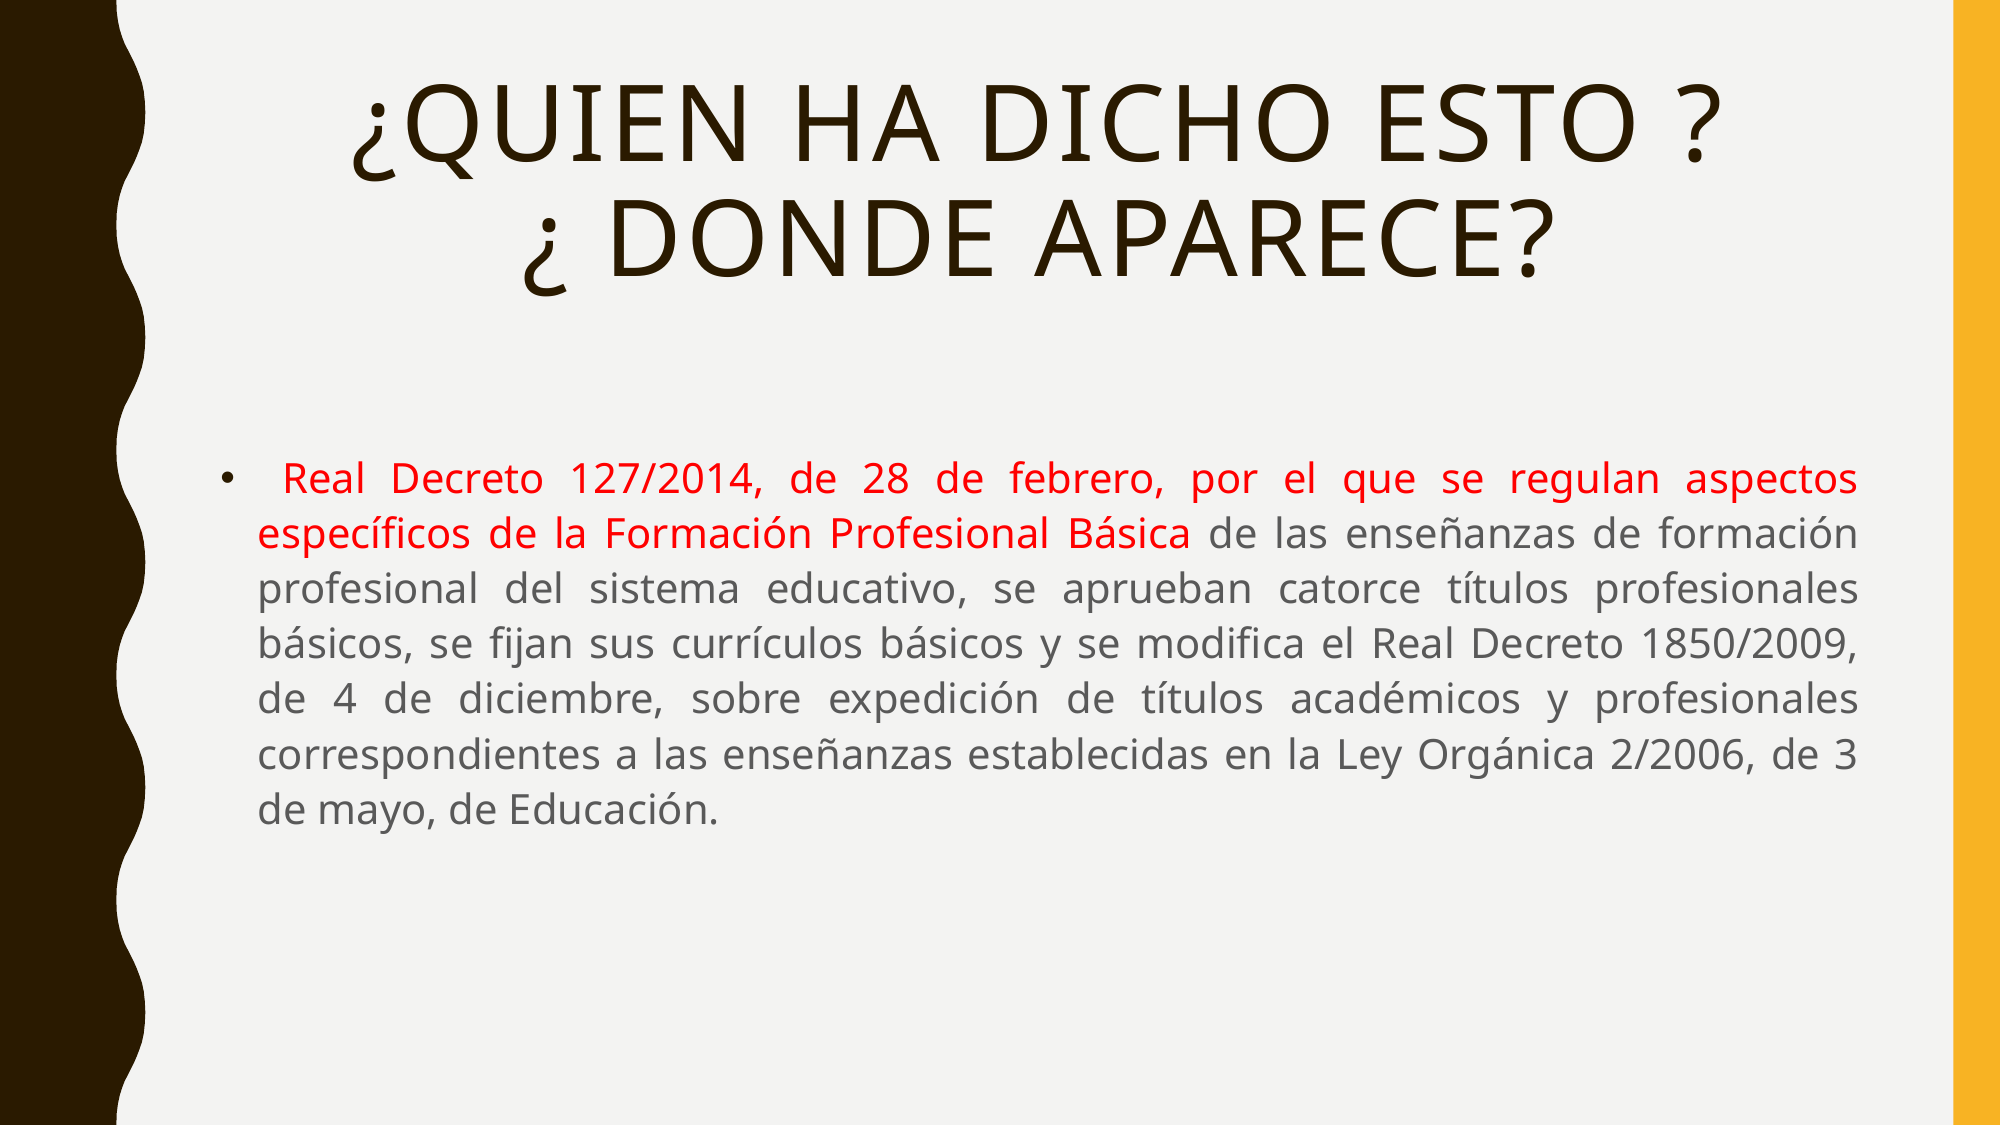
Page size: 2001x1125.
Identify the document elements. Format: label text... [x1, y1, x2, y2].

list Real Decreto 127/2014, de 28 de febrero, por el que se regulan aspectos específicos de la Formación Profesional Básica de las enseñanzas de formación profesional del sistema educativo, se aprueban catorce títulos profesionales básicos, se fijan sus currículos básicos y se modifica el Real Decreto 1850/2009, de 4 de diciembre, sobre expedición de títulos académicos y profesionales correspondientes a las enseñanzas establecidas en la Ley Orgánica 2/2006, de 3 de mayo, de Educación. [205, 375, 1875, 965]
title ¿Quien ha dicho esto ? ¿ Donde aparece? [205, 62, 1875, 308]
